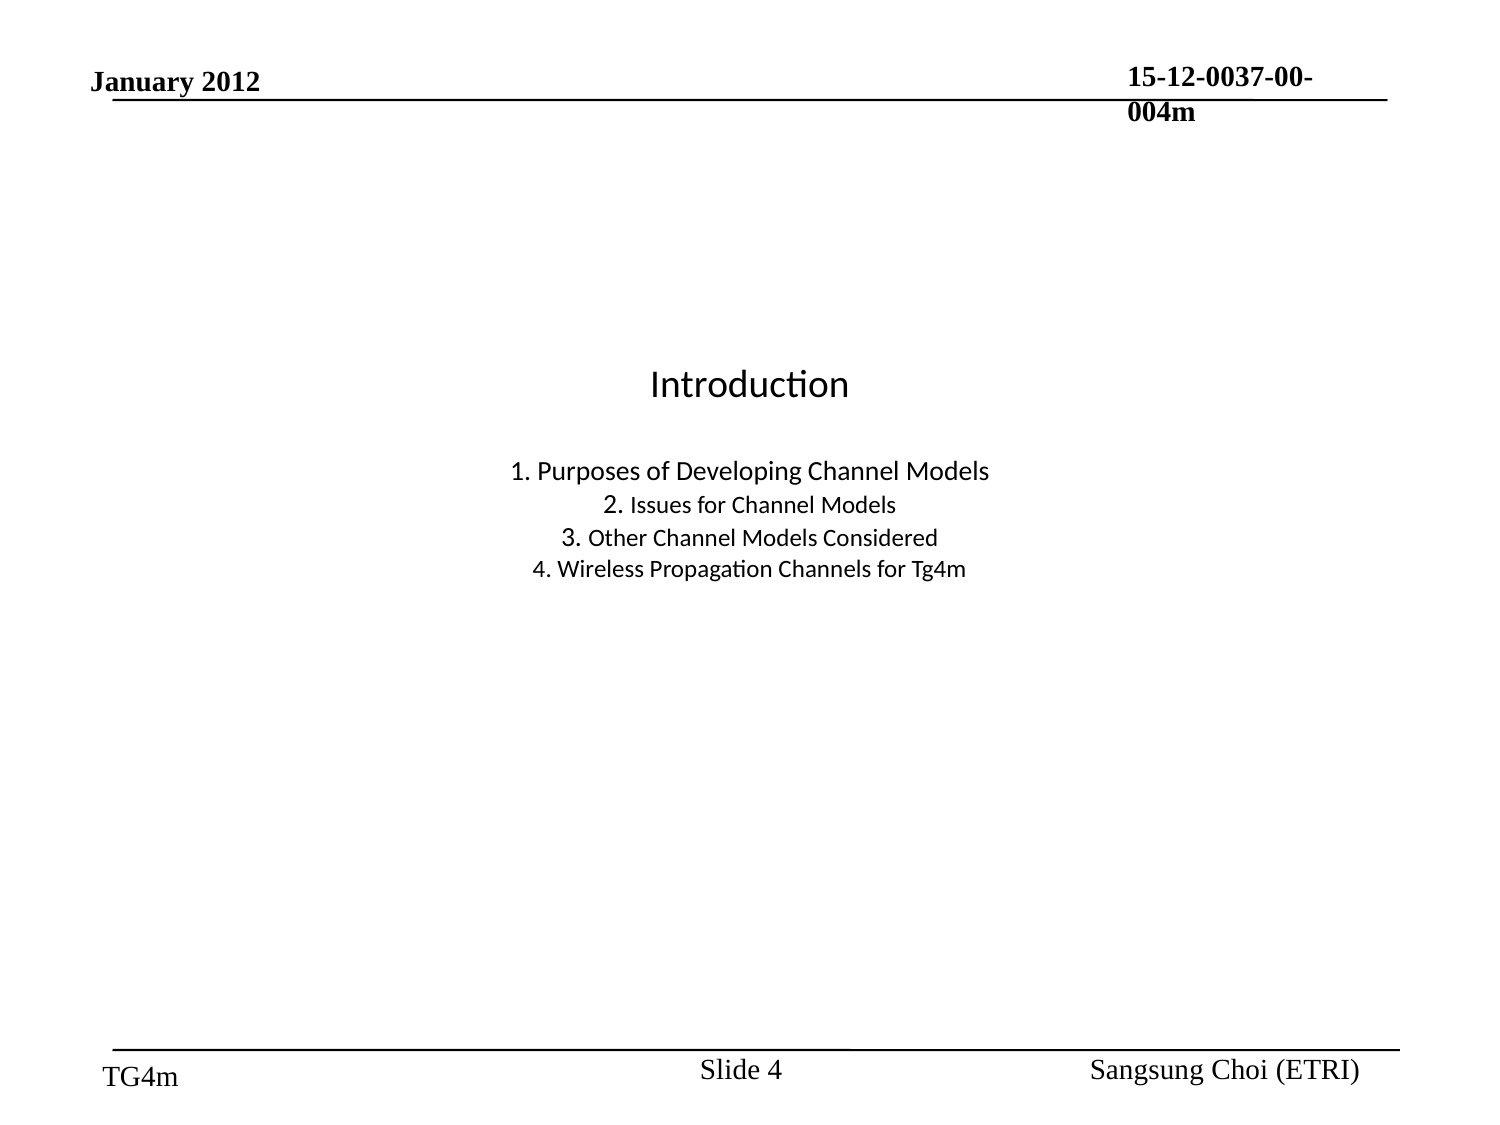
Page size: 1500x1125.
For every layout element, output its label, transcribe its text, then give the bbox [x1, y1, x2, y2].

text_box Slide 4 [645, 1049, 837, 1085]
title Introduction 1. Purposes of Developing Channel Models 2. Issues for Channel Models 3. Other Channel Models Considered 4. Wireless Propagation Channels for Tg4m [112, 349, 1388, 591]
